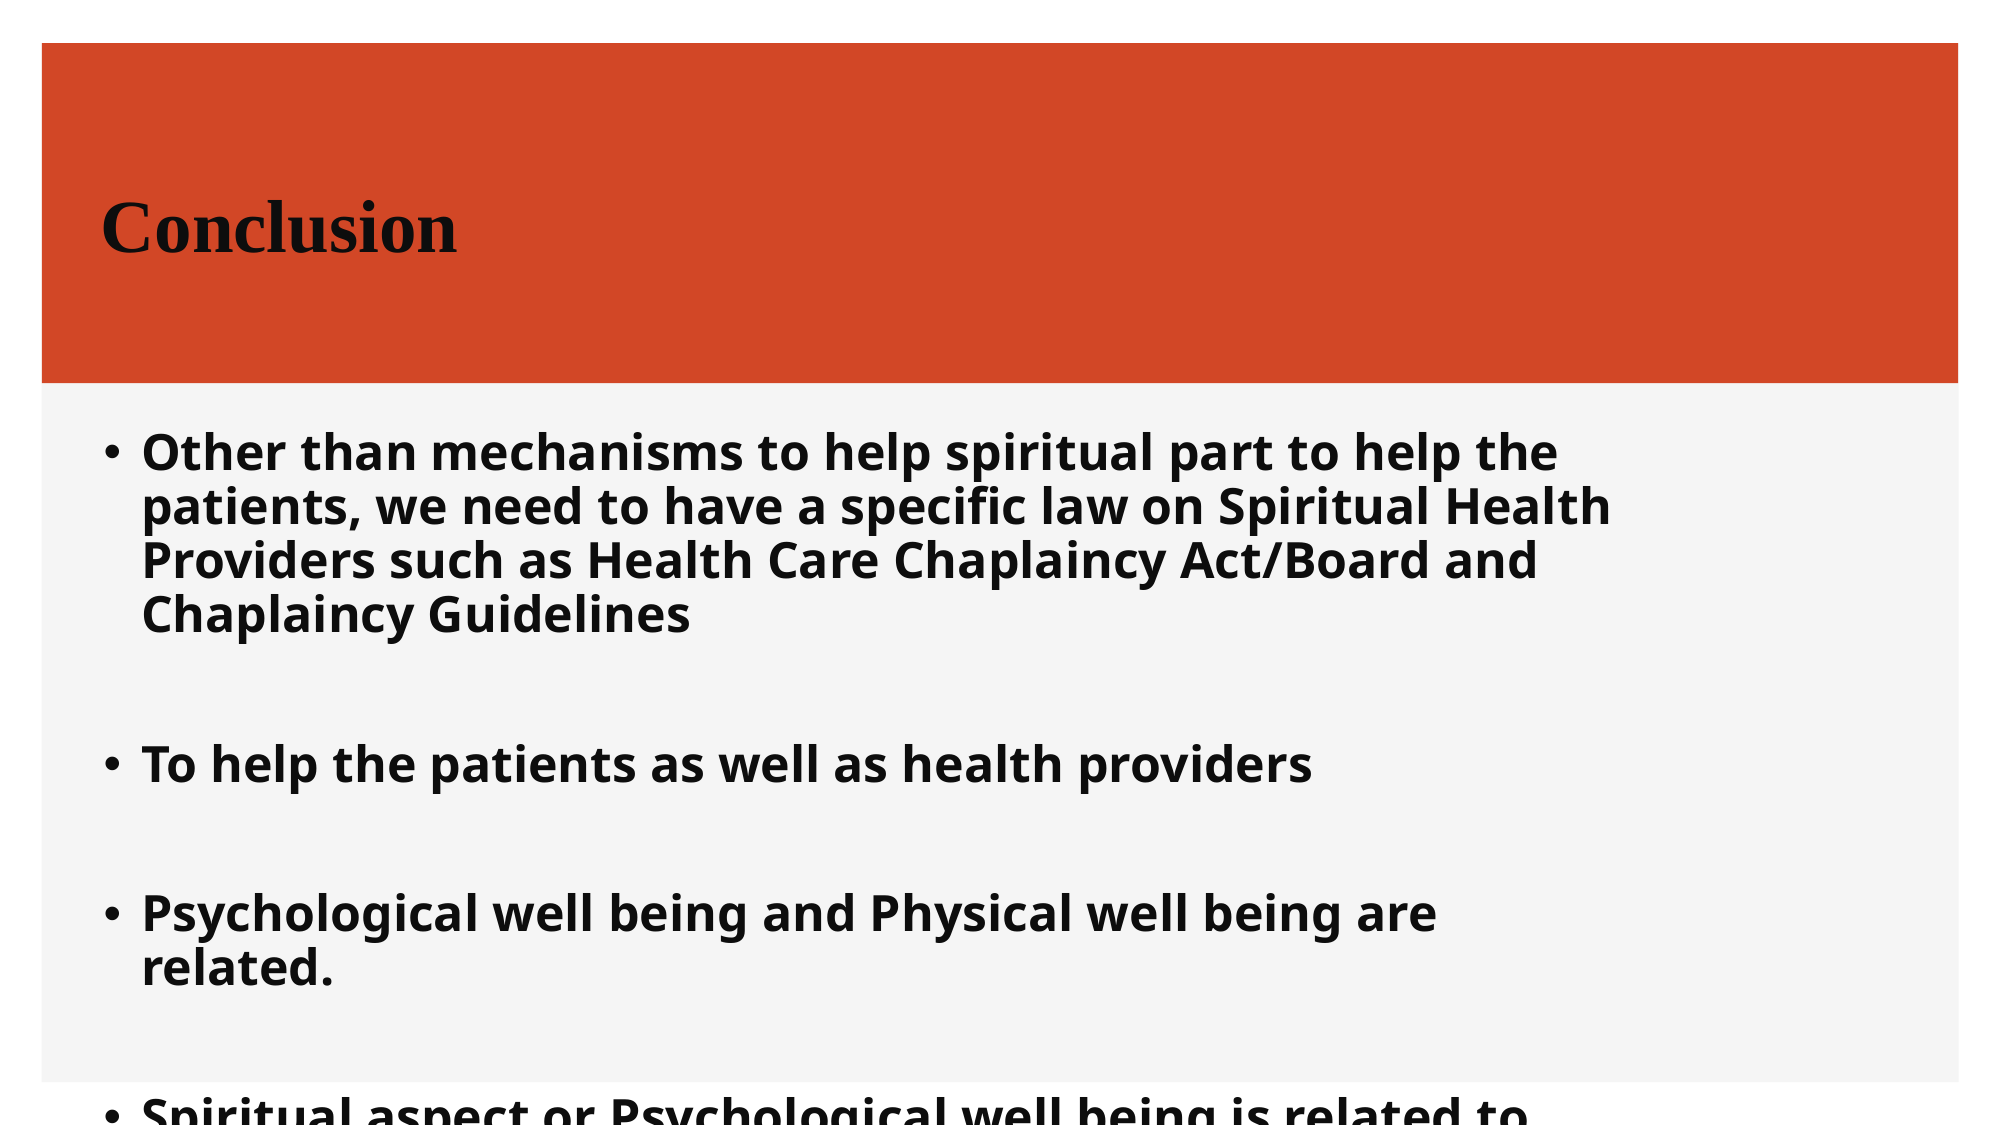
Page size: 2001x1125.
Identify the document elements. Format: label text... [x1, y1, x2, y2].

title Conclusion [85, 175, 1214, 281]
list Other than mechanisms to help spiritual part to help the patients, we need to have a specific law on Spiritual Health Providers such as Health Care Chaplaincy Act/Board and Chaplaincy Guidelines To help the patients as well as health providers Psychological well being and Physical well being are related. Spiritual aspect or Psychological well being is related to our Iman. [88, 420, 1638, 1073]
